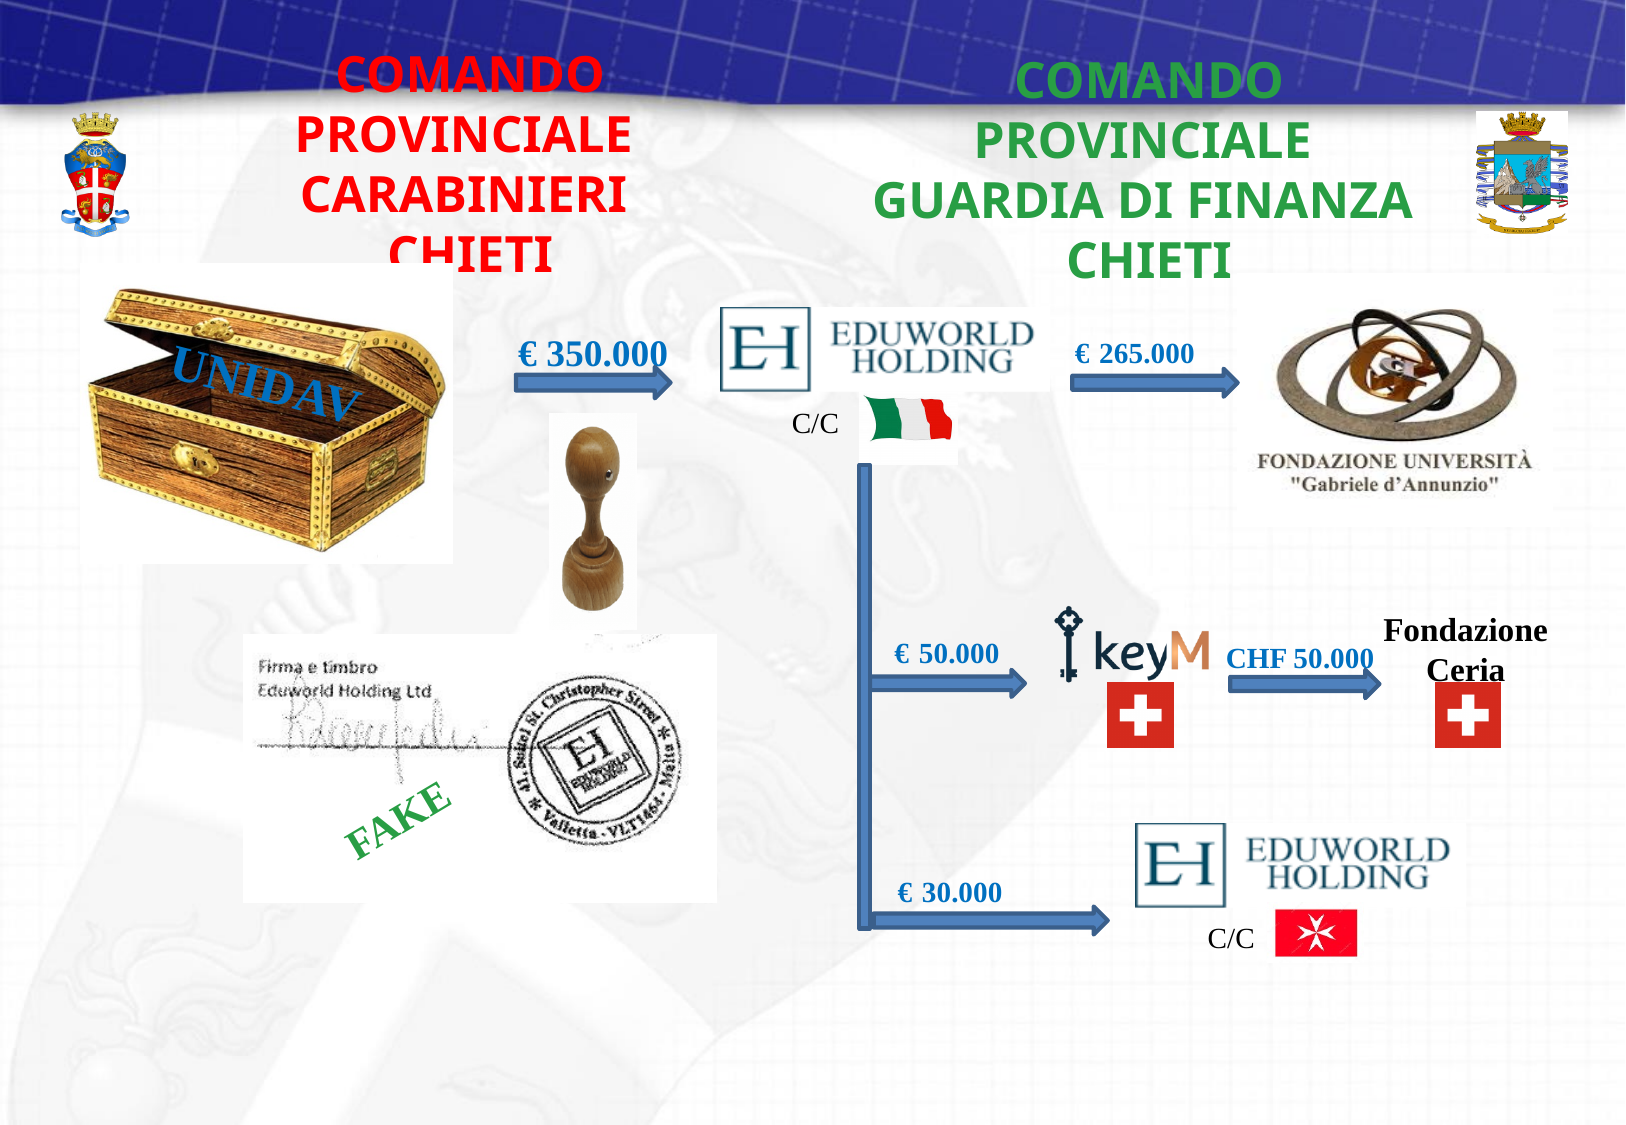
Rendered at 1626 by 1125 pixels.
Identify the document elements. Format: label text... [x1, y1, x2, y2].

text_box [872, 904, 1110, 937]
picture [0, 0, 1626, 1125]
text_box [719, 307, 1051, 466]
text_box [1232, 682, 1363, 694]
text_box Comando Provinciale Guardia di Finanza Chieti [847, 41, 1451, 297]
text_box Fondazione Ceria [1363, 601, 1568, 696]
text_box € 350.000 [503, 321, 714, 382]
text_box [857, 474, 872, 931]
text_box € 50.000 [879, 618, 1028, 679]
text_box CHF 50.000 [1232, 631, 1391, 682]
text_box [1363, 696, 1371, 701]
text_box [872, 674, 1028, 699]
text_box [1070, 379, 1232, 399]
text_box € 265.000 [1060, 318, 1232, 379]
text_box [513, 364, 673, 401]
text_box € 30.000 [882, 857, 1054, 918]
text_box Comando Provinciale Carabinieri Chieti [174, 35, 766, 291]
